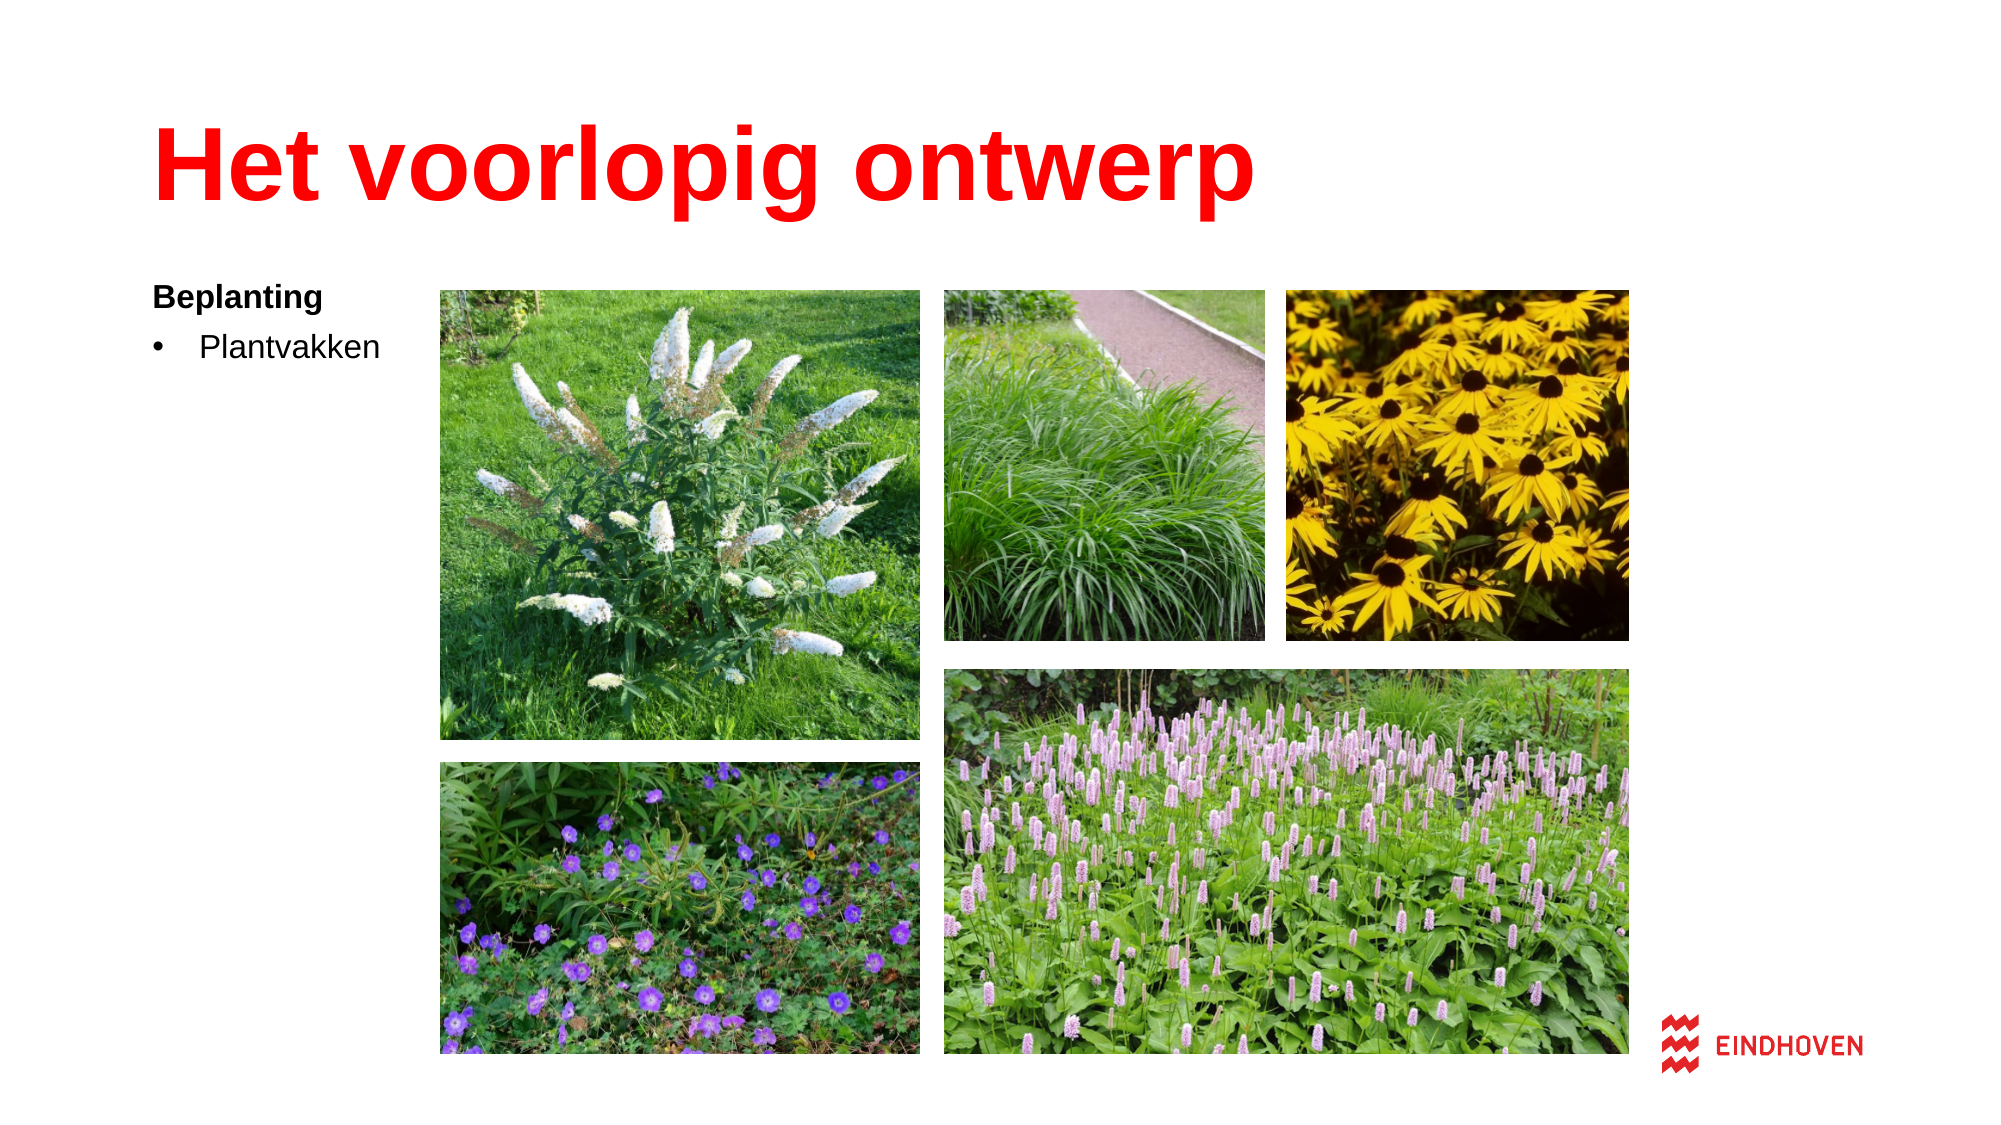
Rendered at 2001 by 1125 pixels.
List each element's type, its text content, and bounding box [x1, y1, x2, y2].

picture [1286, 290, 1629, 641]
title Het voorlopig ontwerp [137, 102, 1863, 263]
picture [944, 669, 1629, 1054]
picture [944, 290, 1265, 641]
list Beplanting Plantvakken [137, 268, 1765, 844]
picture [440, 762, 920, 1054]
picture [440, 290, 920, 740]
